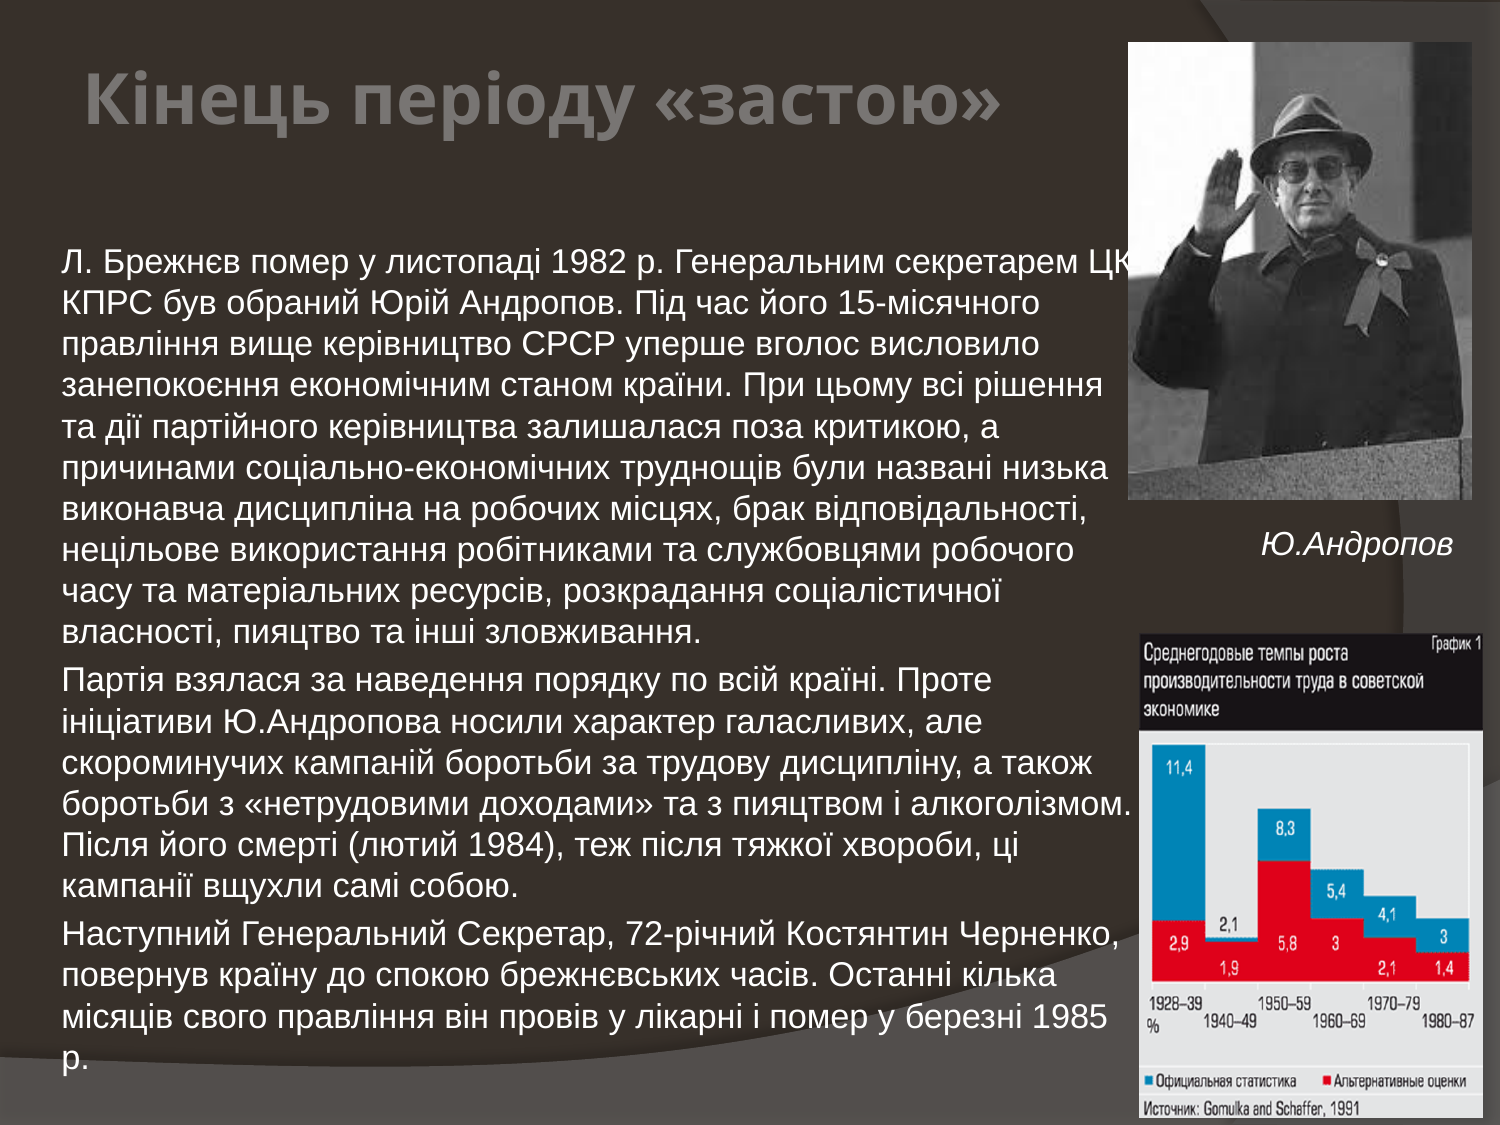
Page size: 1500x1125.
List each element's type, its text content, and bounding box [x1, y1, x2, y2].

picture [1127, 42, 1473, 500]
text_box Ю.Андропов [1246, 515, 1472, 570]
title Кінець періоду «застою» [75, 45, 1118, 231]
list Л. Брежнєв помер у листопаді 1982 р. Генеральним секретарем ЦК КПРС був обраний Юрій Андропов. Під час його 15-місячного правління вище керівництво СРСР уперше вголос висловило занепокоєння економічним станом країни. При цьому всі рішення та дії партійного керівництва залишалася поза критикою, а причинами соціально-економічних труднощів були названі низька виконавча дисципліна на робочих місцях, брак відповідальності, нецільове використання робітниками та службовцями робочого часу та матеріальних ресурсів, розкрадання соціалістичної власності, пияцтво та інші зловживання. Партія взялася за наведення порядку по всій країні. Проте ініціативи Ю.Андропова носили характер галасливих, але скороминучих кампаній боротьби за трудову дисципліну, а також боротьби з «нетрудовими доходами» та з пияцтвом і алкоголізмом. Після його смерті (лютий 1984), теж після тяжкої хвороби, ці кампанії вщухли самі собою. Наступний Генеральний Секретар, 72-річний Костянтин Черненко, повернув країну до спокою брежнєвських часів. Останні кілька місяців свого правління він провів у лікарні і помер у березні 1985 р. [41, 231, 1152, 1125]
picture [1139, 633, 1484, 1118]
